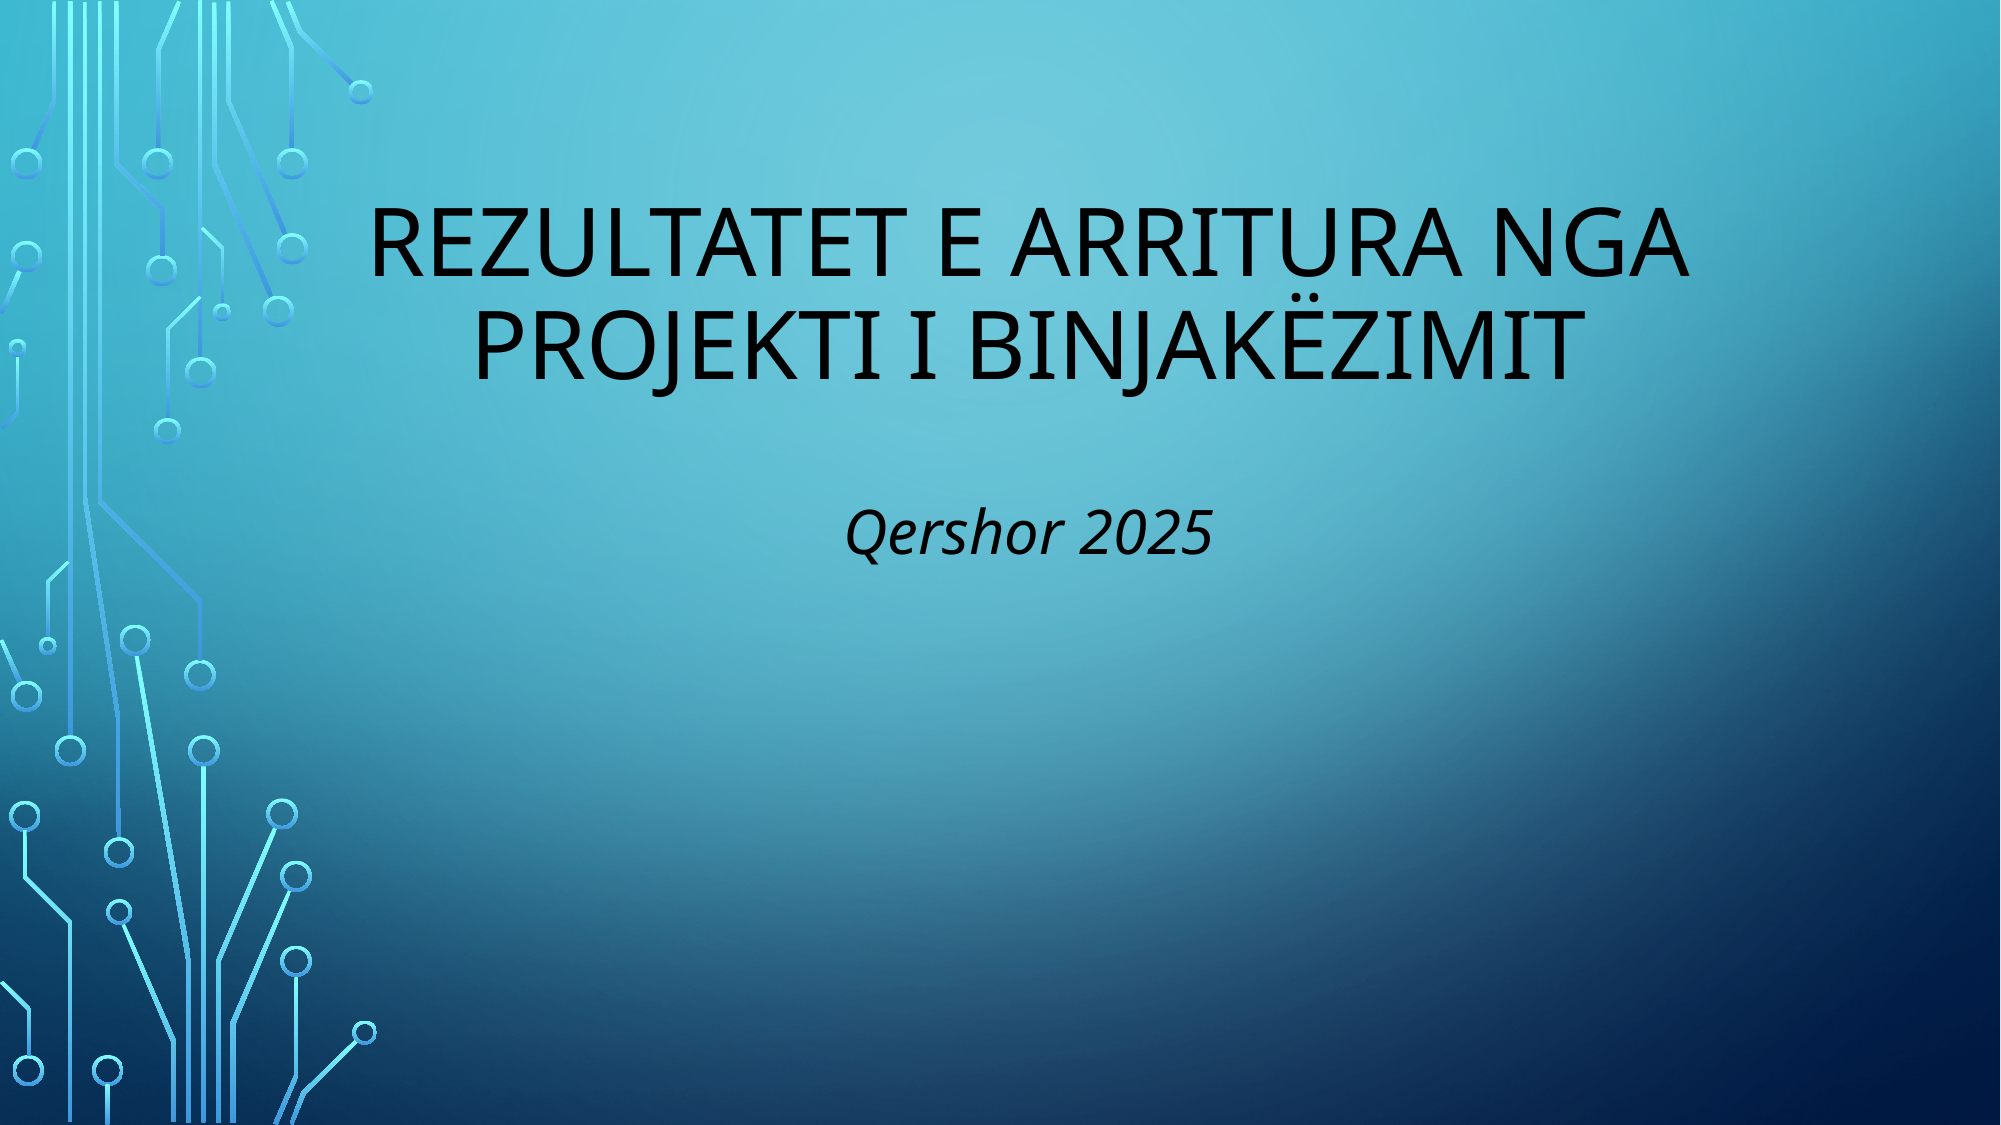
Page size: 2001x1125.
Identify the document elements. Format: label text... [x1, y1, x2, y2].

title Rezultatet e arritura nga projekti I binjakËzimit Qershor 2025 [307, 184, 1750, 576]
